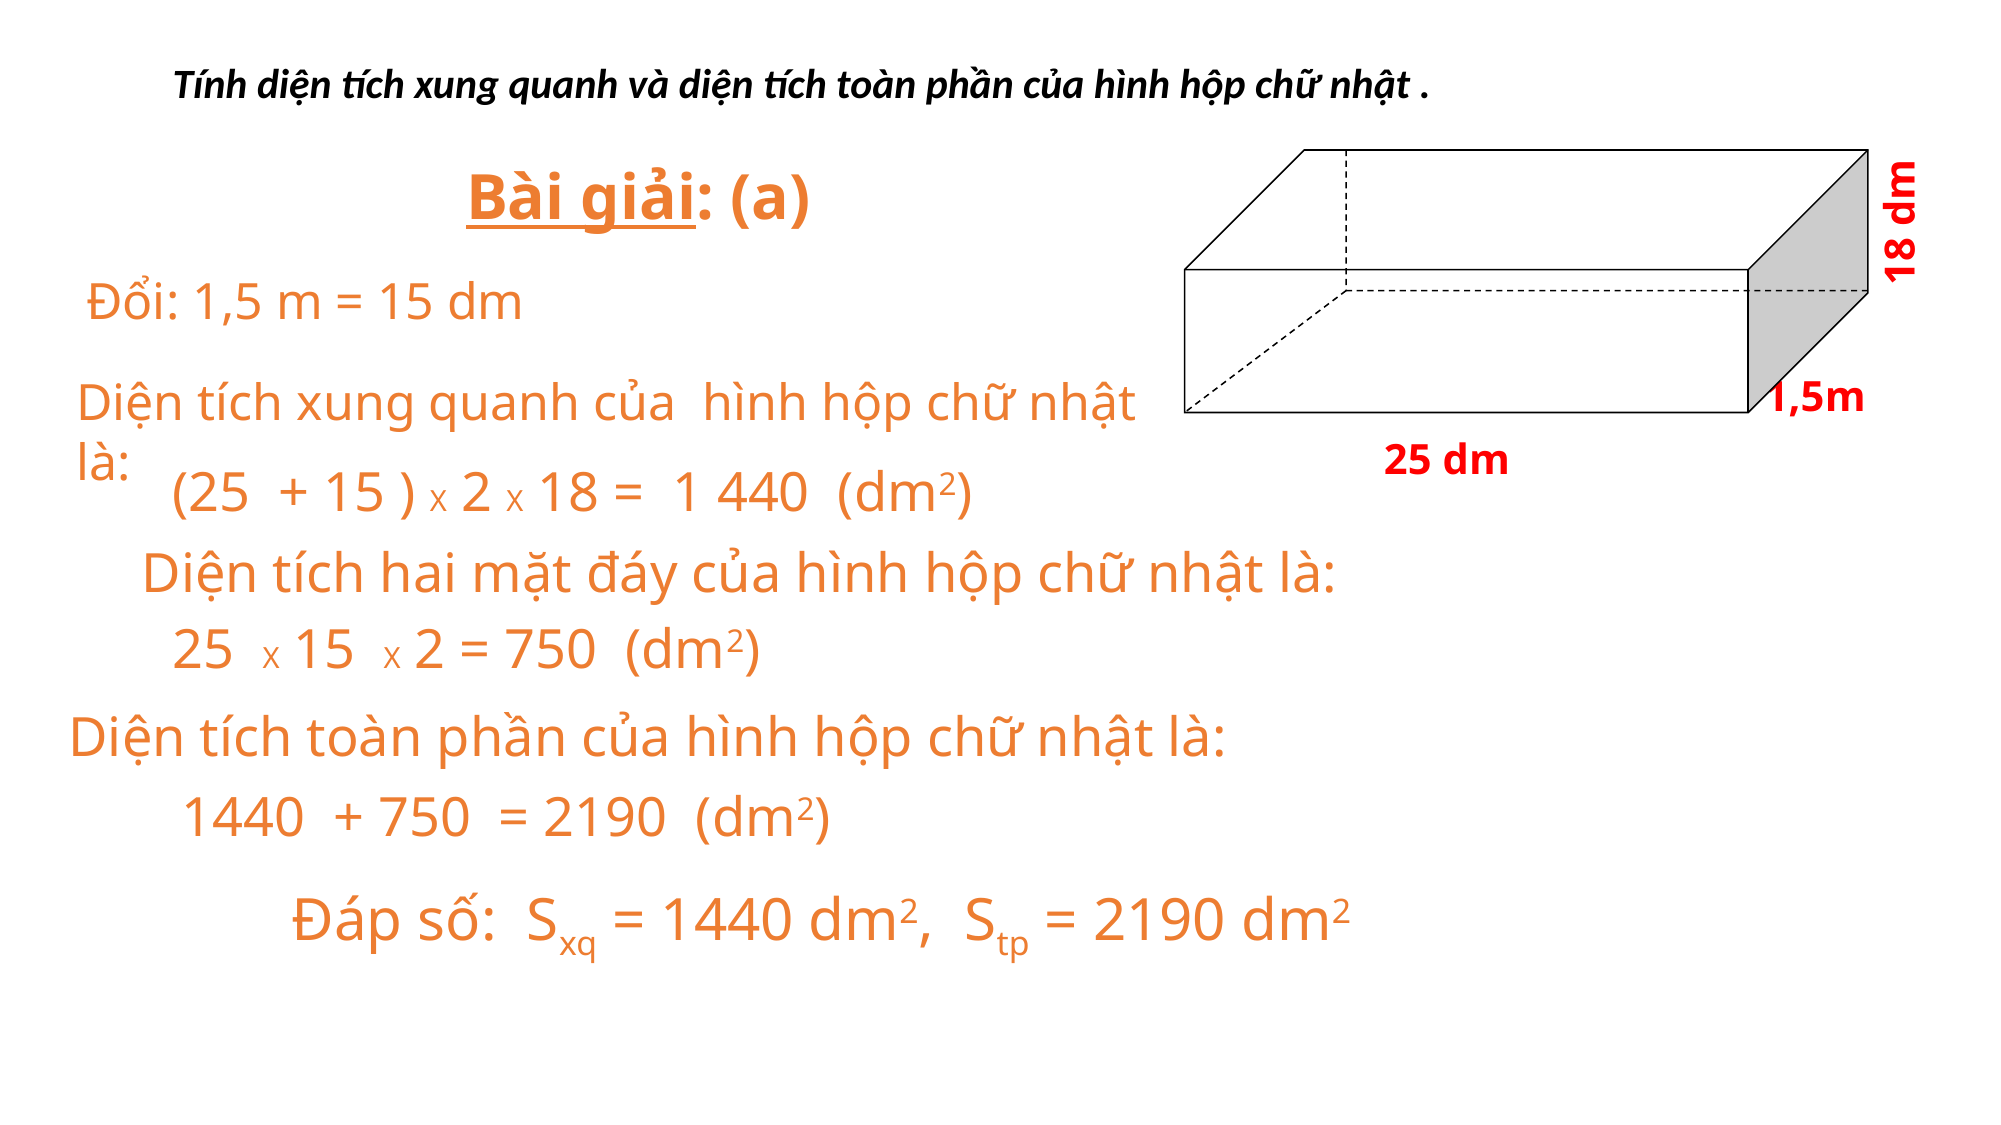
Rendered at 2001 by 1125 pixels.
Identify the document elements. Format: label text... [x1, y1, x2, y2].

text_box Đổi: 1,5 m = 15 dm [71, 262, 1184, 337]
text_box (25 + 15 ) X 2 X 18 = 1 440 (dm2) [157, 449, 1317, 530]
text_box 18 dm [1865, 112, 1931, 300]
text_box Bài giải: (a) [288, 149, 989, 240]
text_box 1440 + 750 = 2190 (dm2) [166, 774, 1202, 855]
text_box Diện tích toàn phần của hình hộp chữ nhật là: [53, 695, 1785, 775]
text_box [1184, 149, 1868, 413]
text_box 1,5m [1749, 362, 2000, 428]
text_box 25 dm [1369, 425, 1700, 490]
text_box Tính diện tích xung quanh và diện tích toàn phần của hình hộp chữ nhật . [157, 49, 1491, 115]
text_box Diện tích xung quanh của hình hộp chữ nhật là: [61, 363, 1195, 498]
text_box Diện tích hai mặt đáy của hình hộp chữ nhật là: [126, 530, 1850, 611]
text_box Đáp số: Sxq = 1440 dm2, Stp = 2190 dm2 [276, 875, 1794, 970]
text_box 25 X 15 X 2 = 750 (dm2) [157, 606, 1256, 687]
